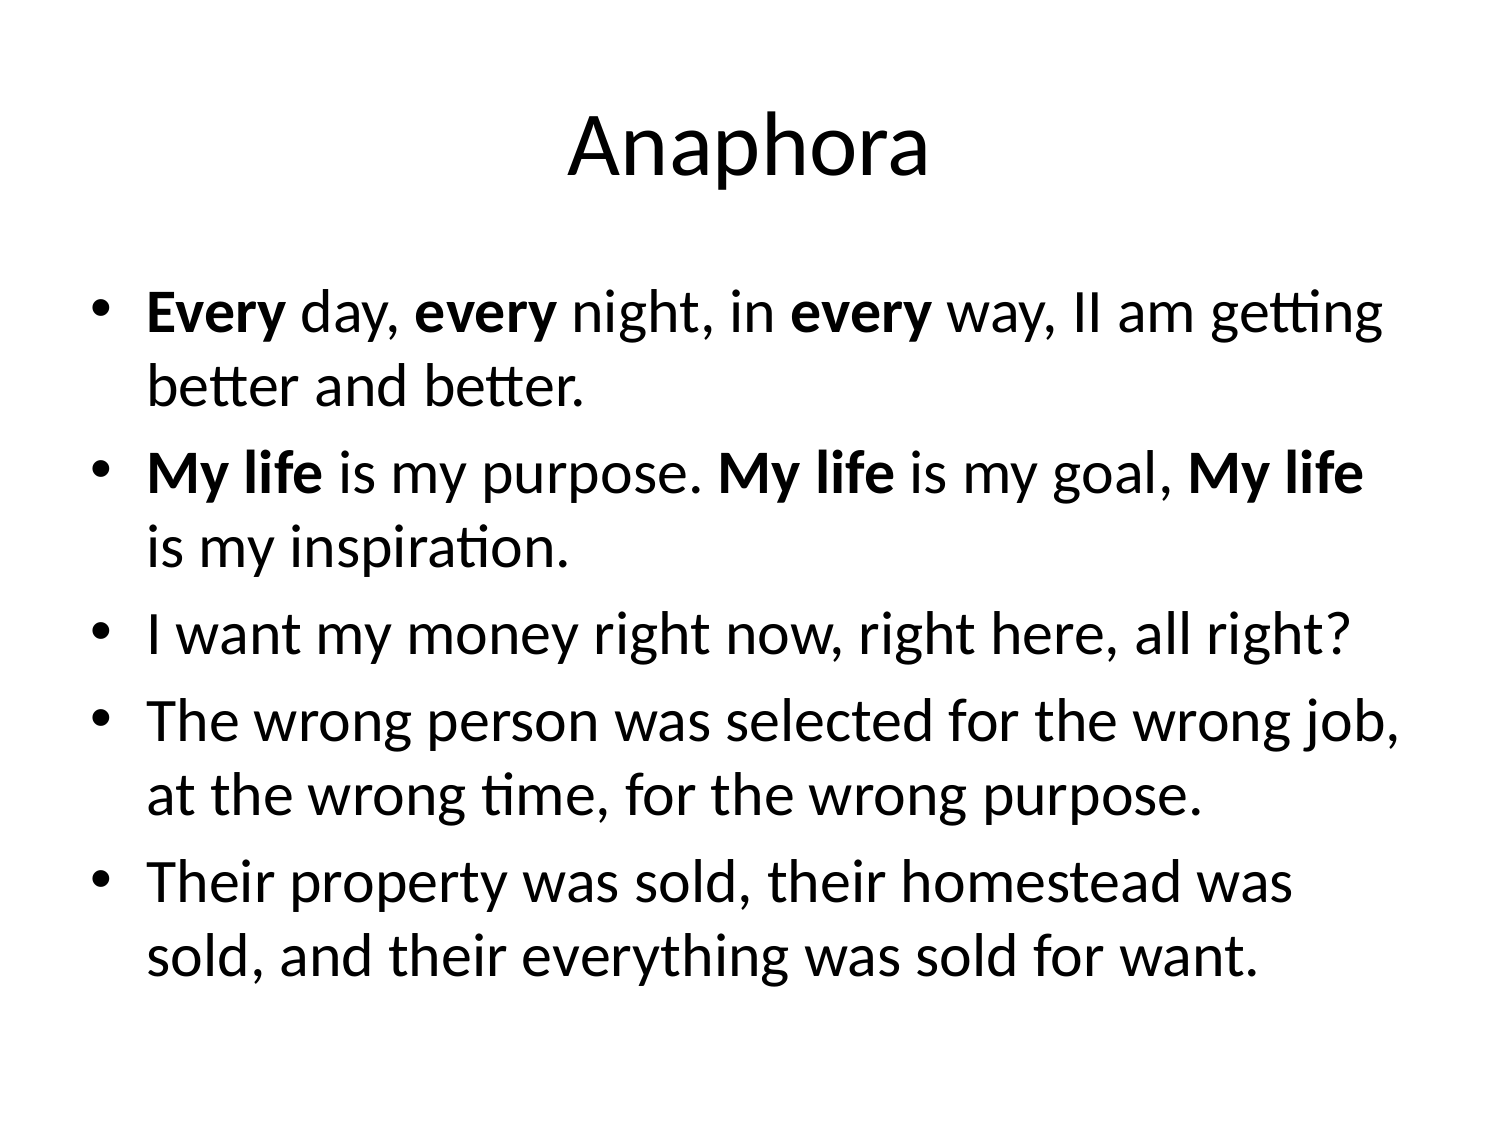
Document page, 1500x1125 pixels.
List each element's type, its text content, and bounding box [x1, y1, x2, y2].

title Anaphora [75, 45, 1425, 233]
list Every day, every night, in every way, II am getting better and better. My life is my purpose. My life is my goal, My life is my inspiration. I want my money right now, right here, all right? The wrong person was selected for the wrong job, at the wrong time, for the wrong purpose. Their property was sold, their homestead was sold, and their everything was sold for want. [75, 262, 1425, 1005]
